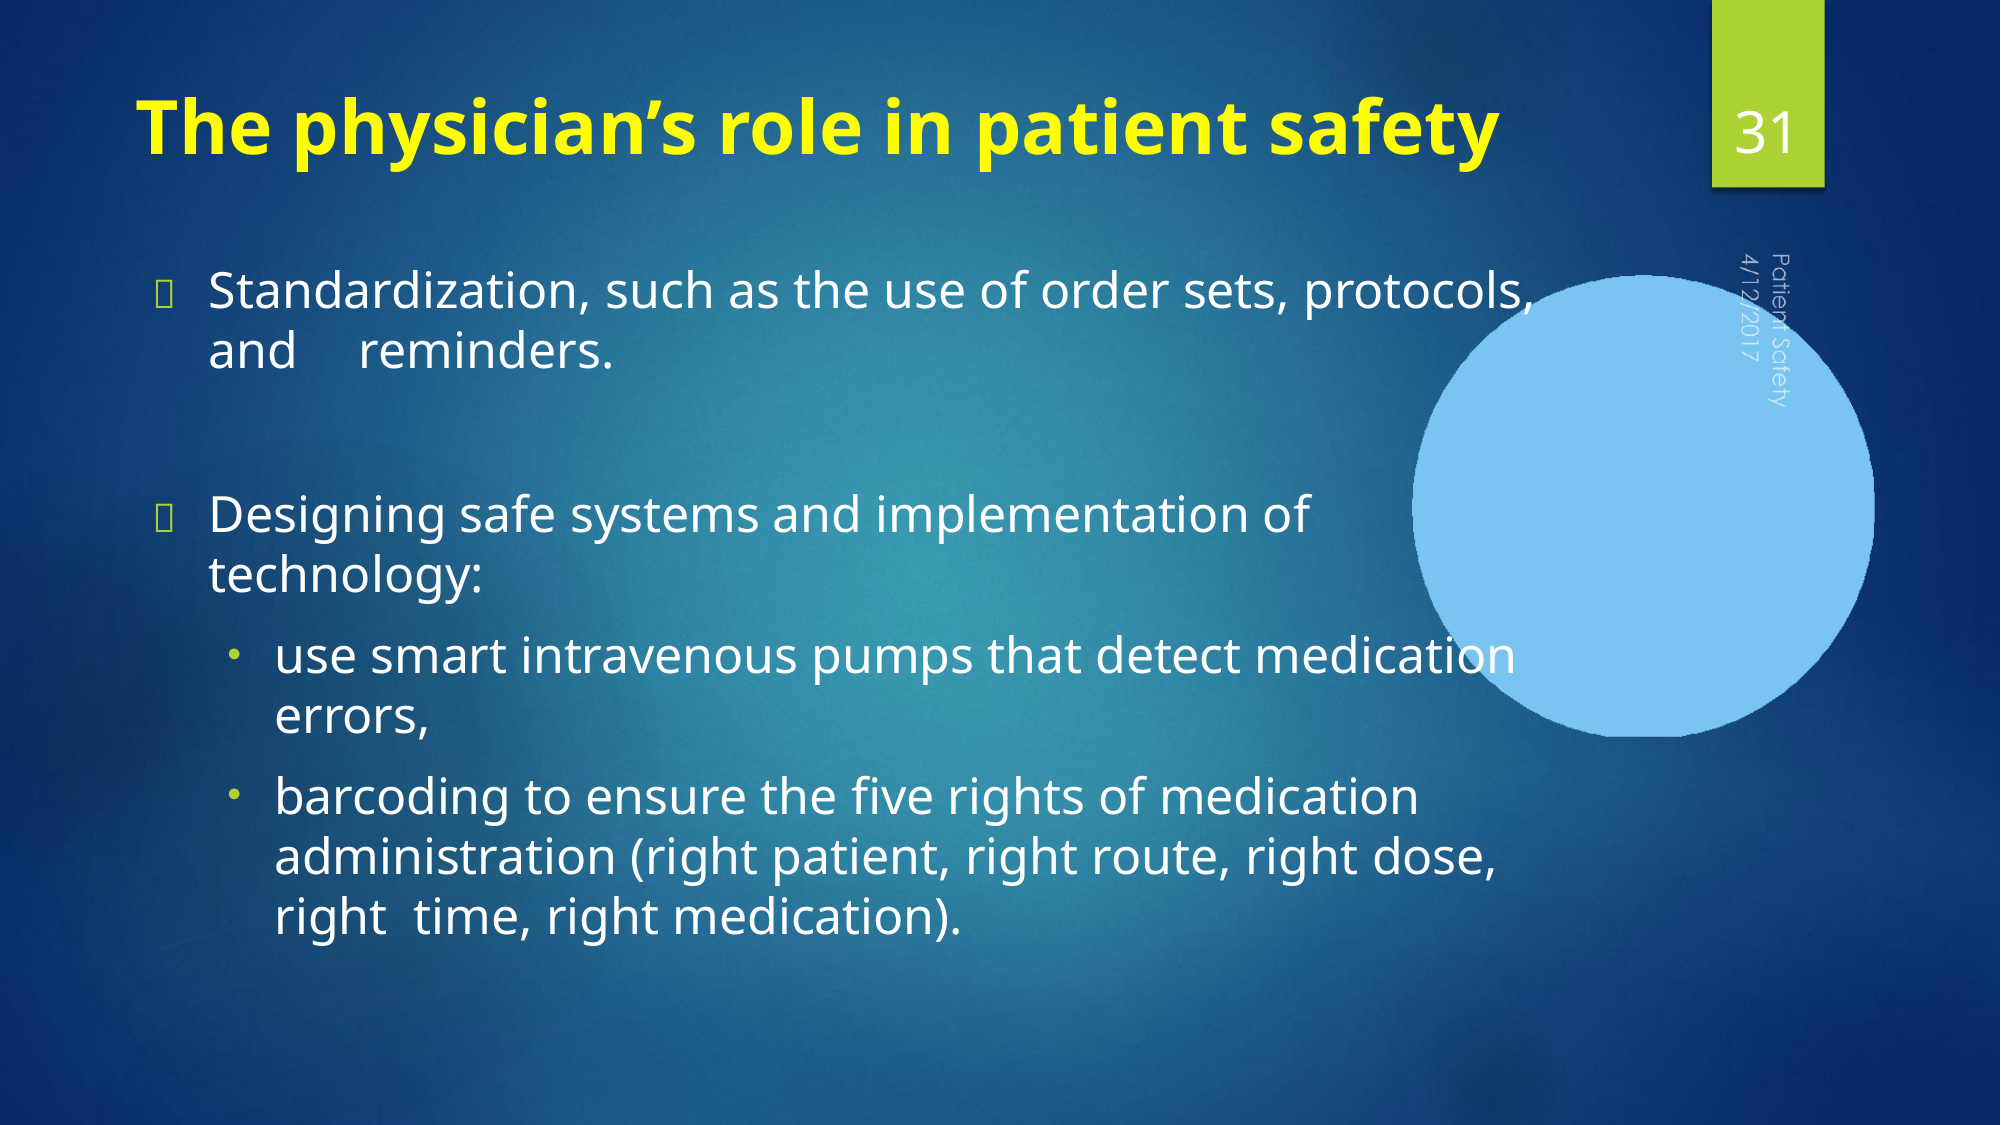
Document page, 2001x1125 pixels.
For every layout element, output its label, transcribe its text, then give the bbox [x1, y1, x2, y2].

text_box 31 [1732, 95, 1802, 166]
text_box [1739, 253, 1790, 407]
text_box  Standardization, such as the use of order sets, protocols, and reminders.  Designing safe systems and implementation of technology: use smart intravenous pumps that detect medication errors, barcoding to ensure the five rights of medication administration (right patient, right route, right dose, right time, right medication). [150, 258, 1622, 945]
picture [0, 0, 2000, 1125]
title The physician’s role in patient safety [118, 79, 1882, 268]
